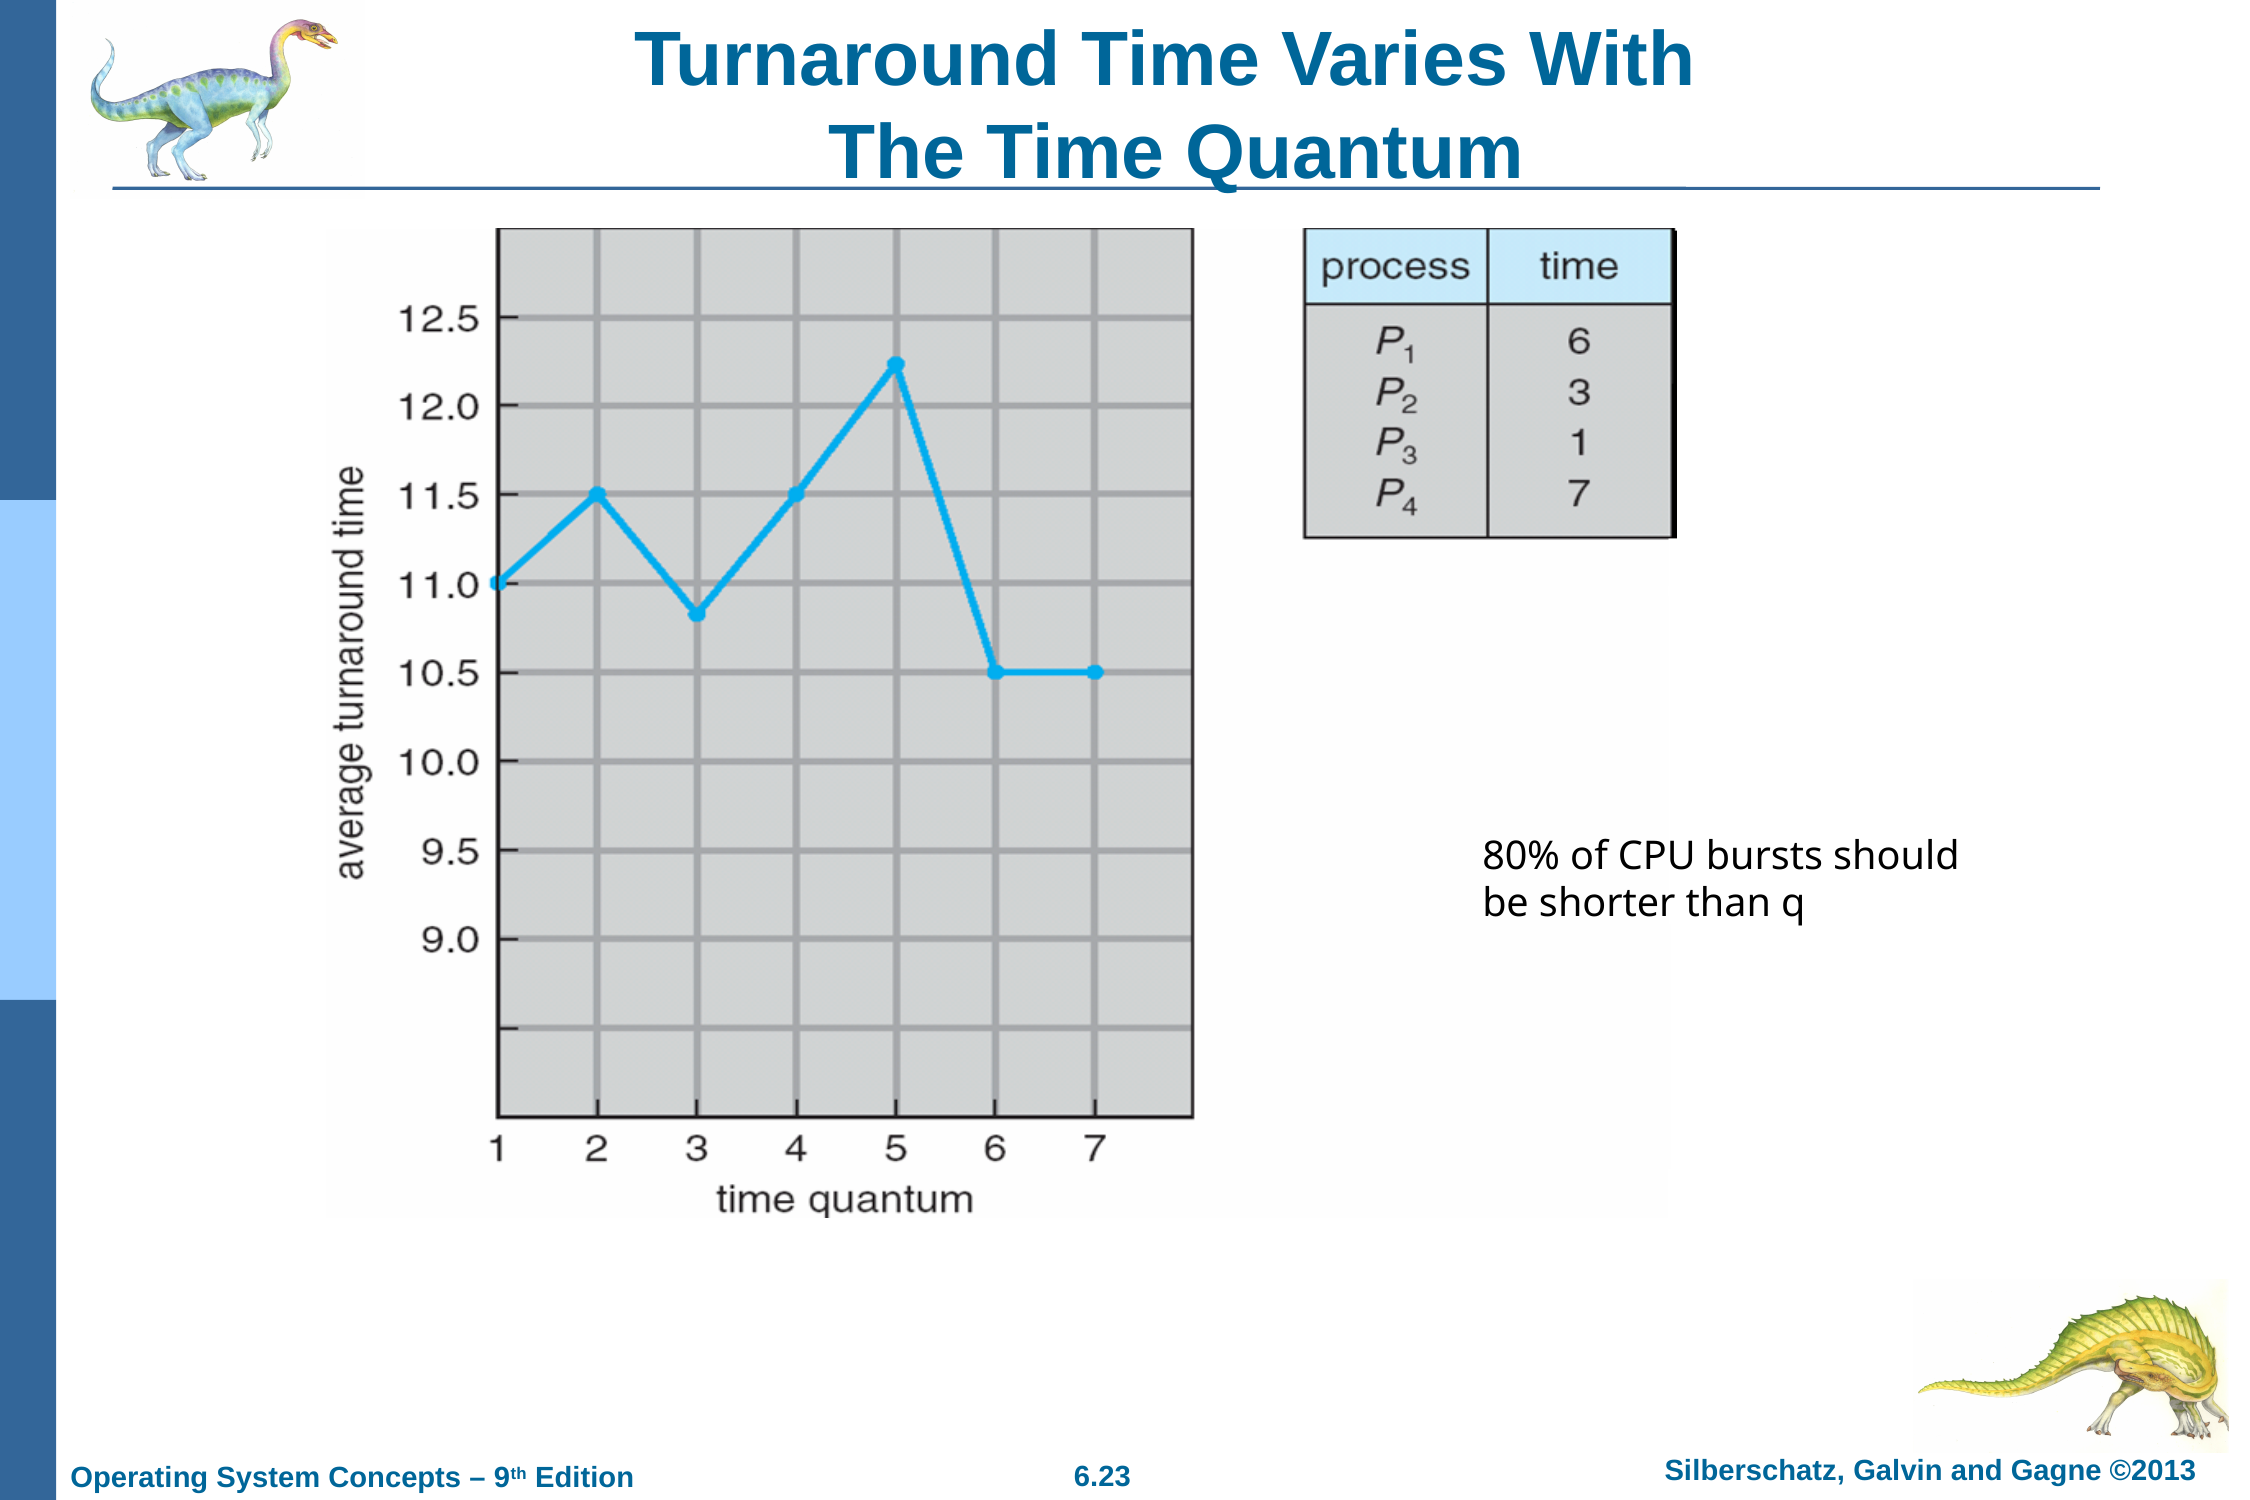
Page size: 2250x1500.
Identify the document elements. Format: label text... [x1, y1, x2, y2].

picture [325, 227, 1677, 1218]
picture [1913, 1279, 2229, 1453]
text_box 80% of CPU bursts should be shorter than q [1680, 818, 2031, 936]
picture [70, 0, 365, 199]
title Turnaround Time Varies With The Time Quantum [126, 104, 2227, 205]
